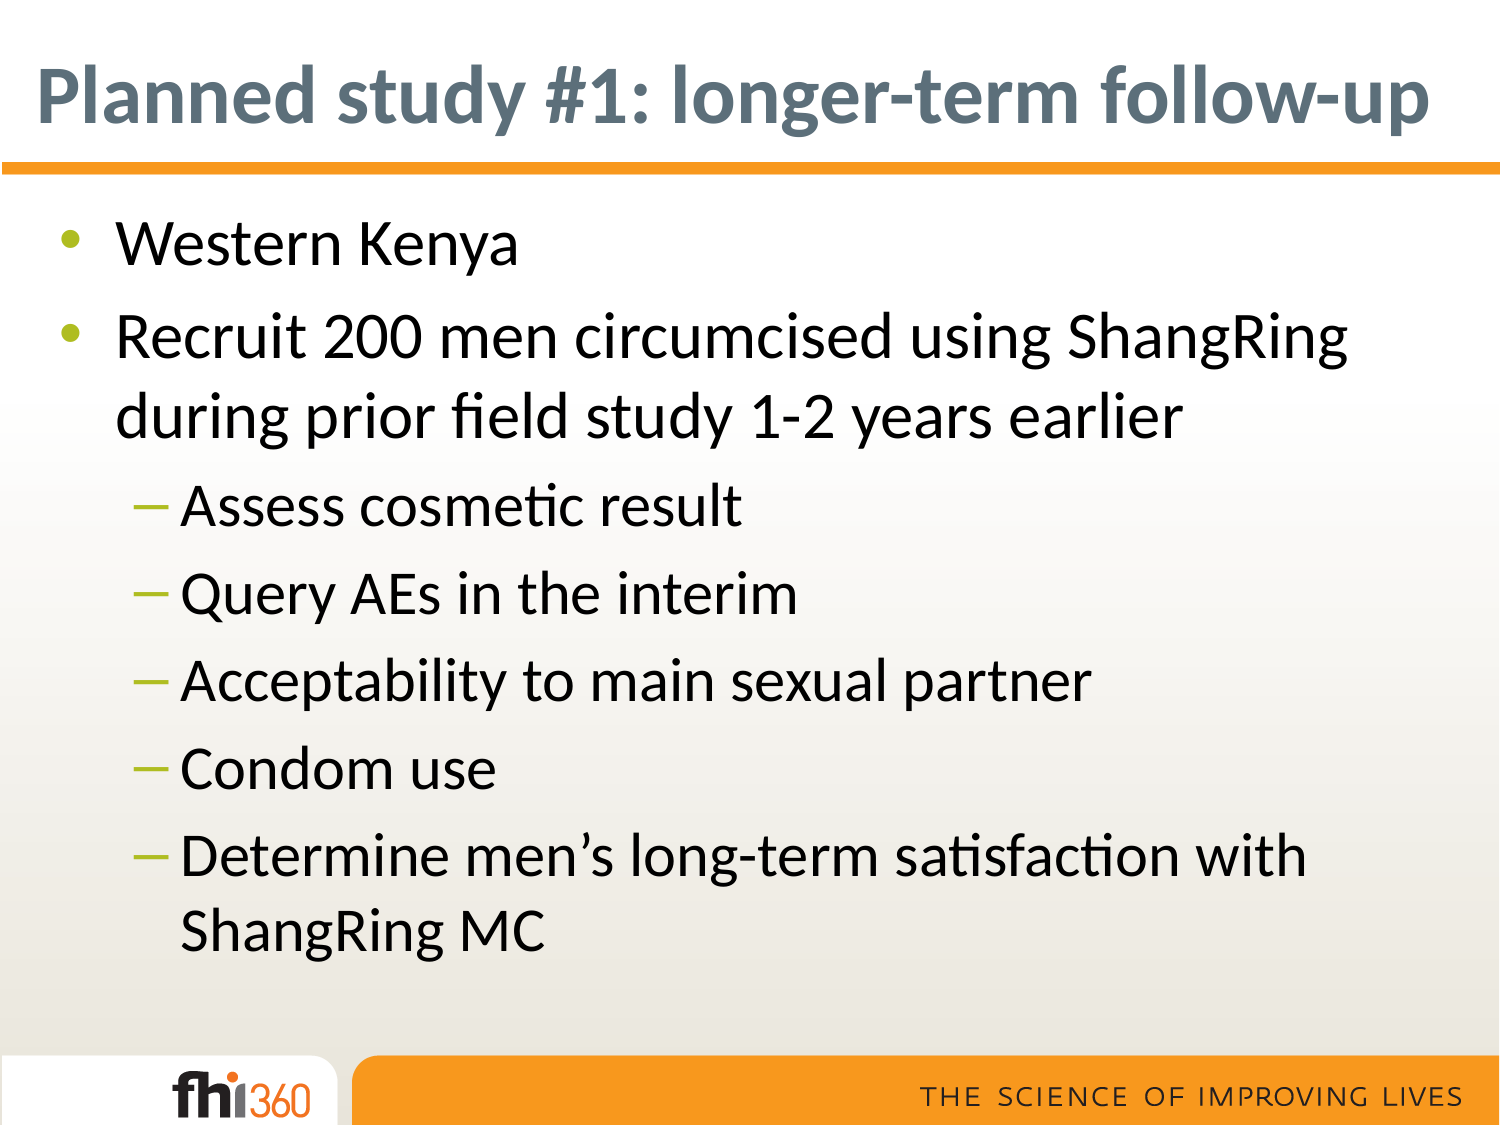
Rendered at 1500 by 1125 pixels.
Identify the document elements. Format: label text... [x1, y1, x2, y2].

picture [0, 162, 1500, 1125]
title Planned study #1: longer-term follow-up [21, 8, 1488, 172]
list Western Kenya Recruit 200 men circumcised using ShangRing during prior field study 1-2 years earlier Assess cosmetic result Query AEs in the interim Acceptability to main sexual partner Condom use Determine men’s long-term satisfaction with ShangRing MC [43, 191, 1500, 1044]
